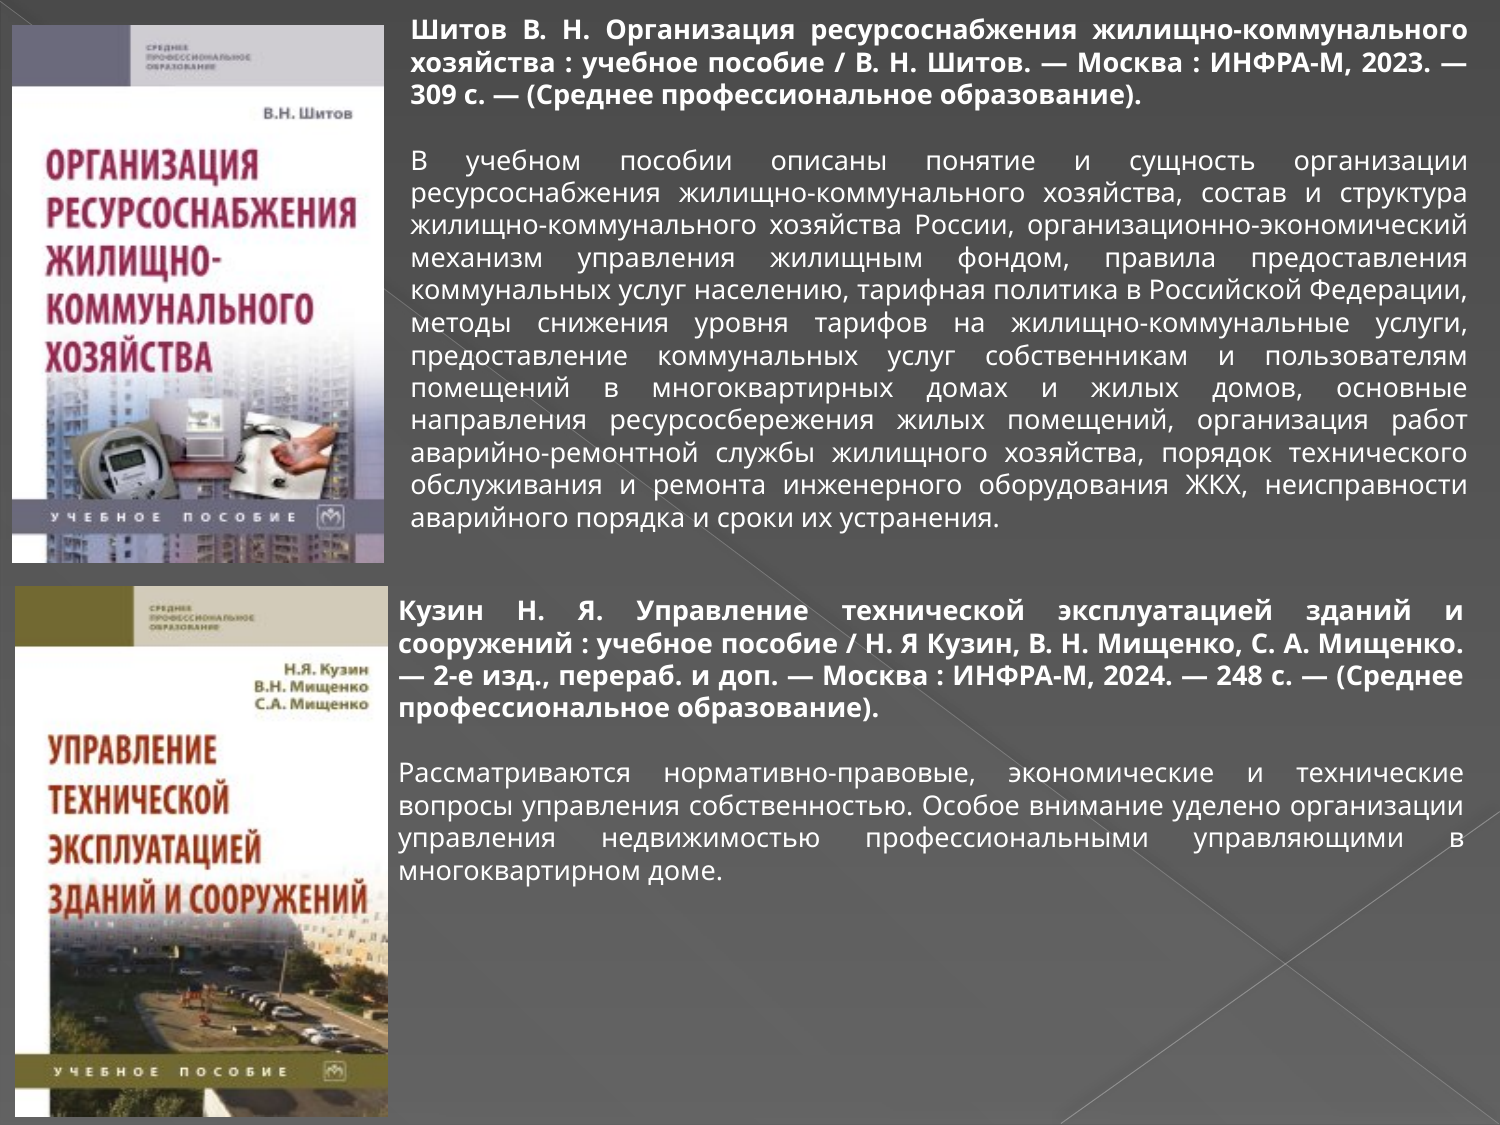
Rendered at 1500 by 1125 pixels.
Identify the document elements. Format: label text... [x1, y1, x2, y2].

text_box Шитов В. Н. Организация ресурсоснабжения жилищно-коммунального хозяйства : учебное пособие / В. Н. Шитов. — Москва : ИНФРА-М, 2023. — 309 с. — (Среднее профессиональное образование). В учебном пособии описаны понятие и сущность организации ресурсоснабжения жилищно-коммунального хозяйства, состав и структура жилищно-коммунального хозяйства России, организационно-экономический механизм управления жилищным фондом, правила предоставления коммунальных услуг населению, тарифная политика в Российской Федерации, методы снижения уровня тарифов на жилищно-коммунальные услуги, предоставление коммунальных услуг собственникам и пользователям помещений в многоквартирных домах и жилых домов, основные направления ресурсосбережения жилых помещений, организация работ аварийно-ремонтной службы жилищного хозяйства, порядок технического обслуживания и ремонта инженерного оборудования ЖКХ, неисправности аварийного порядка и сроки их устранения. [395, 5, 1483, 540]
picture [12, 25, 384, 563]
text_box Кузин Н. Я. Управление технической эксплуатацией зданий и сооружений : учебное пособие / Н. Я Кузин, В. Н. Мищенко, С. А. Мищенко. — 2-е изд., перераб. и доп. — Москва : ИНФРА-М, 2024. — 248 с. — (Среднее профессиональное образование). Рассматриваются нормативно-правовые, экономические и технические вопросы управления собственностью. Особое внимание уделено организации управления недвижимостью профессиональными управляющими в многоквартирном доме. [391, 586, 1479, 894]
picture [14, 585, 388, 1117]
